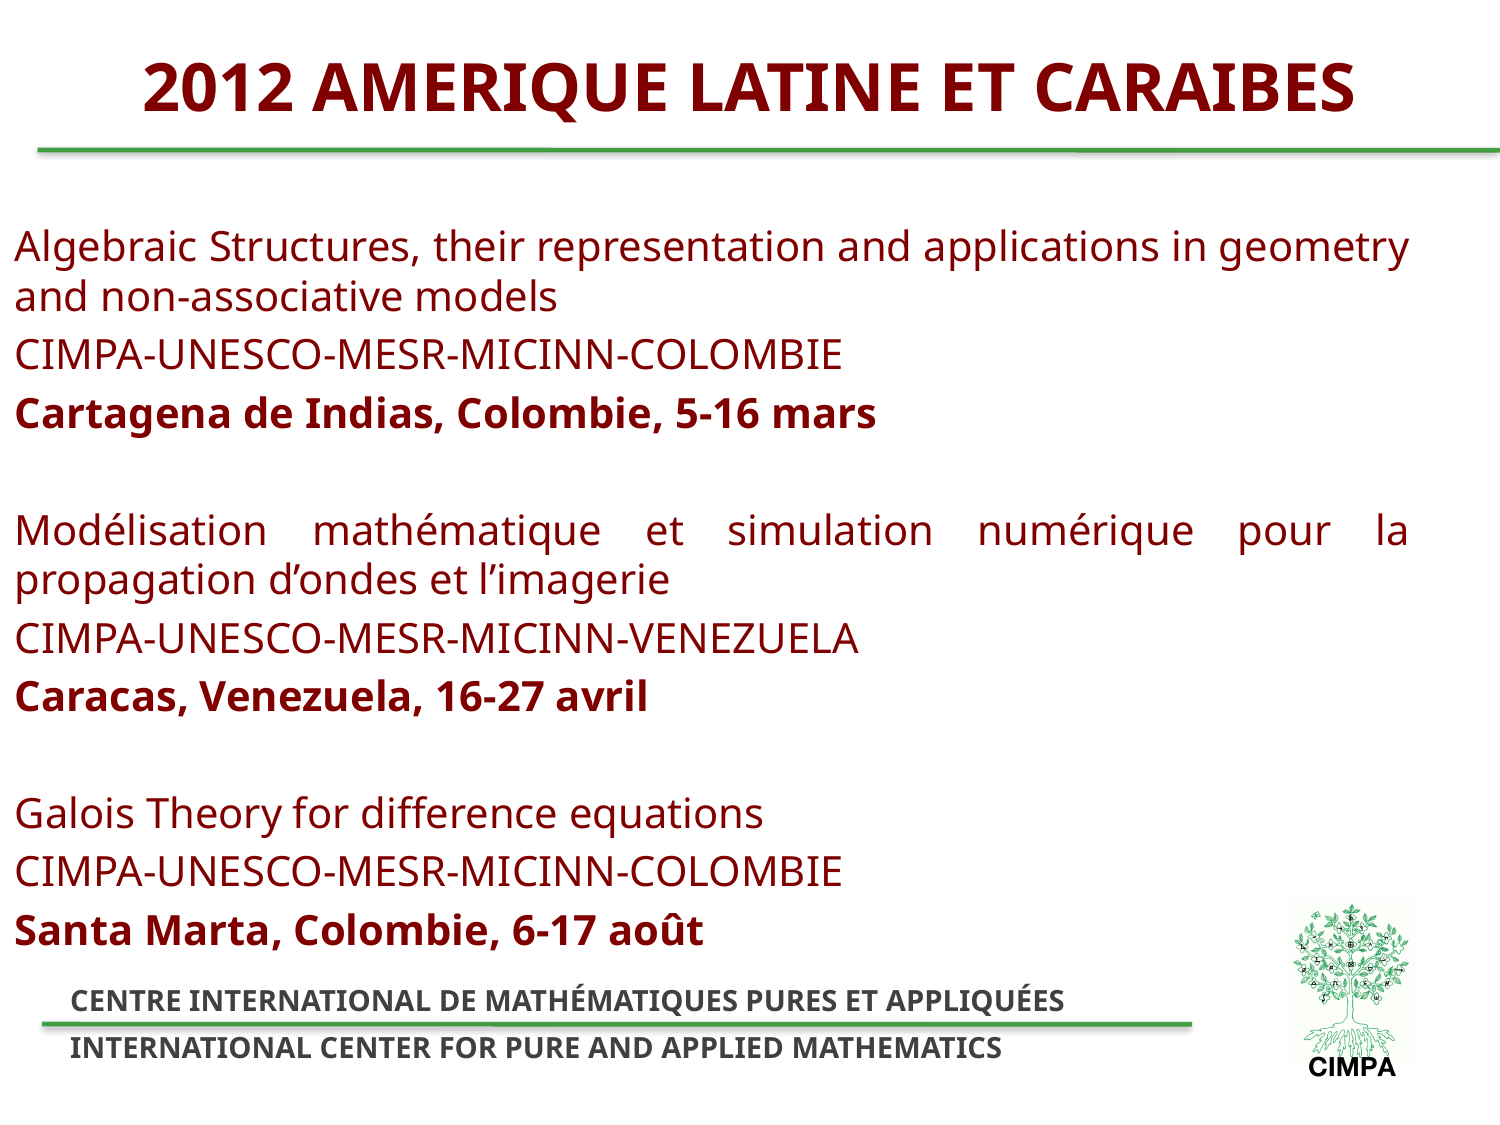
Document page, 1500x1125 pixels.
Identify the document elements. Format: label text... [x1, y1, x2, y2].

picture [1287, 950, 1417, 1095]
list Algebraic Structures, their representation and applications in geometry and non-associative models CIMPA-UNESCO-MESR-MICINN-COLOMBIE Cartagena de Indias, Colombie, 5-16 mars Modélisation mathématique et simulation numérique pour la propagation d’ondes et l’imagerie CIMPA-UNESCO-MESR-MICINN-VENEZUELA Caracas, Venezuela, 16-27 avril Galois Theory for difference equations CIMPA-UNESCO-MESR-MICINN-COLOMBIE Santa Marta, Colombie, 6-17 août [0, 212, 1425, 950]
title 2012 AMERIQUE LATINE ET CARAIBES [37, 37, 1463, 150]
